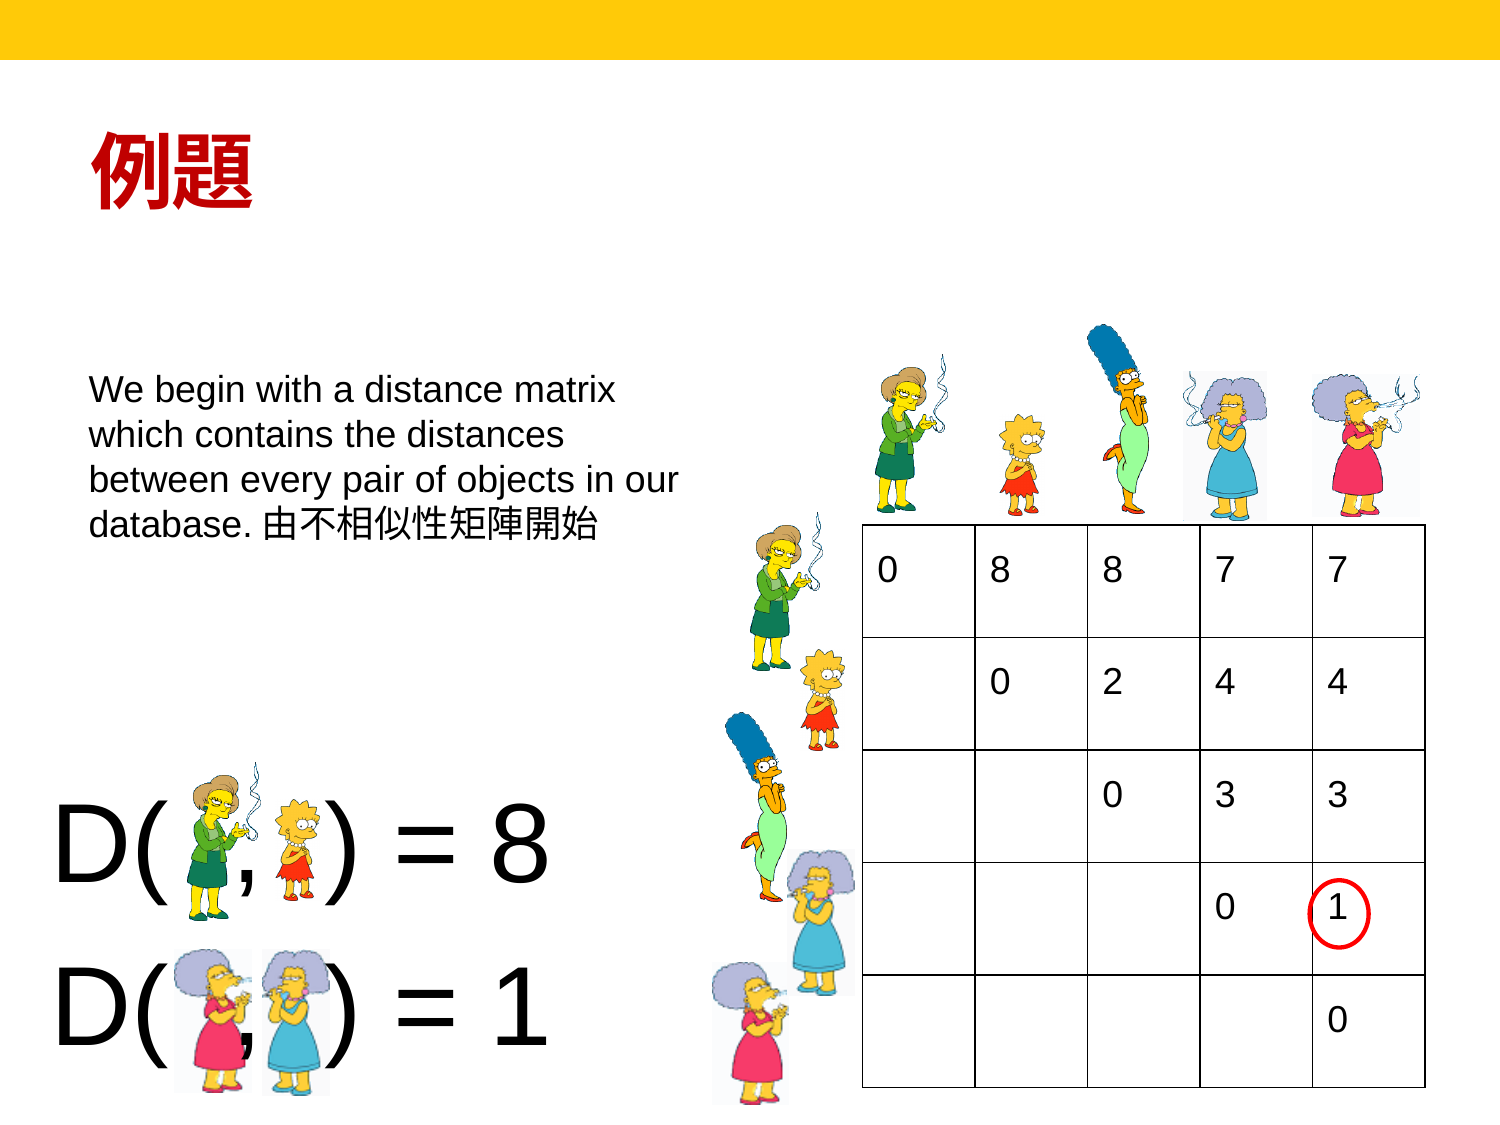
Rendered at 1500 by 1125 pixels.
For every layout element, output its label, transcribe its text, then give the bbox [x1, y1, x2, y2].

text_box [712, 324, 1426, 1105]
text_box D( , ) = 8 D( , ) = 1 [35, 762, 568, 1076]
picture [174, 949, 252, 1093]
text_box We begin with a distance matrix which contains the distances between every pair of objects in our database.由不相似性矩陣開始 [73, 357, 709, 553]
picture [274, 799, 320, 902]
title 例題 [75, 87, 1425, 250]
picture [187, 762, 261, 921]
picture [262, 949, 330, 1096]
text_box [99, 112, 1450, 275]
